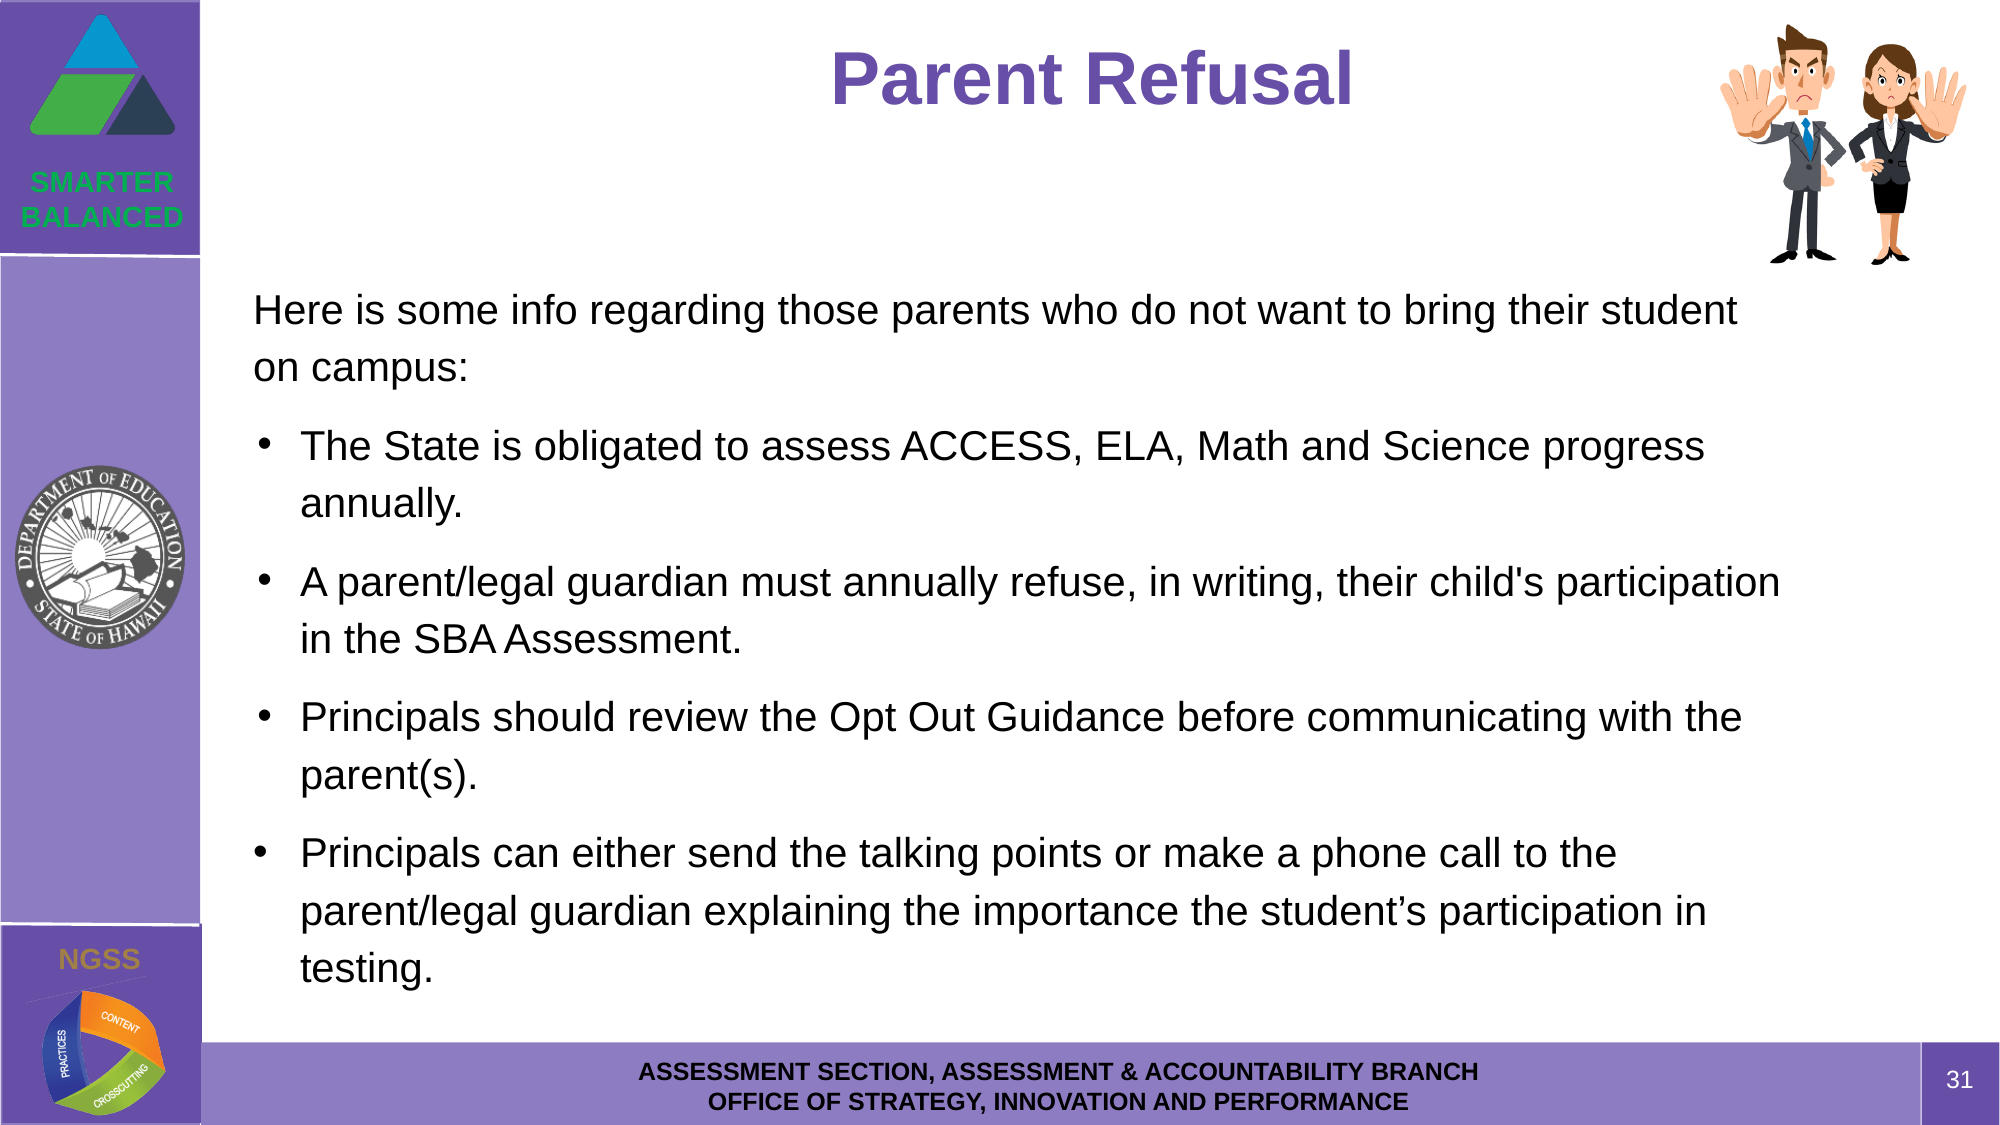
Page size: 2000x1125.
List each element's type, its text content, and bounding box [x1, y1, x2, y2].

picture [14, 464, 186, 650]
picture [28, 12, 177, 137]
picture [1716, 21, 1969, 270]
list Here is some info regarding those parents who do not want to bring their student on campus: The State is obligated to assess ACCESS, ELA, Math and Science progress annually. A parent/legal guardian must annually refuse, in writing, their child's participation in the SBA Assessment. Principals should review the Opt Out Guidance before communicating with the parent(s). Principals can either send the talking points or make a phone call to the parent/legal guardian explaining the importance the student’s participation in testing. [238, 285, 1802, 1062]
picture [27, 977, 172, 1125]
title Parent Refusal [262, 0, 1924, 150]
